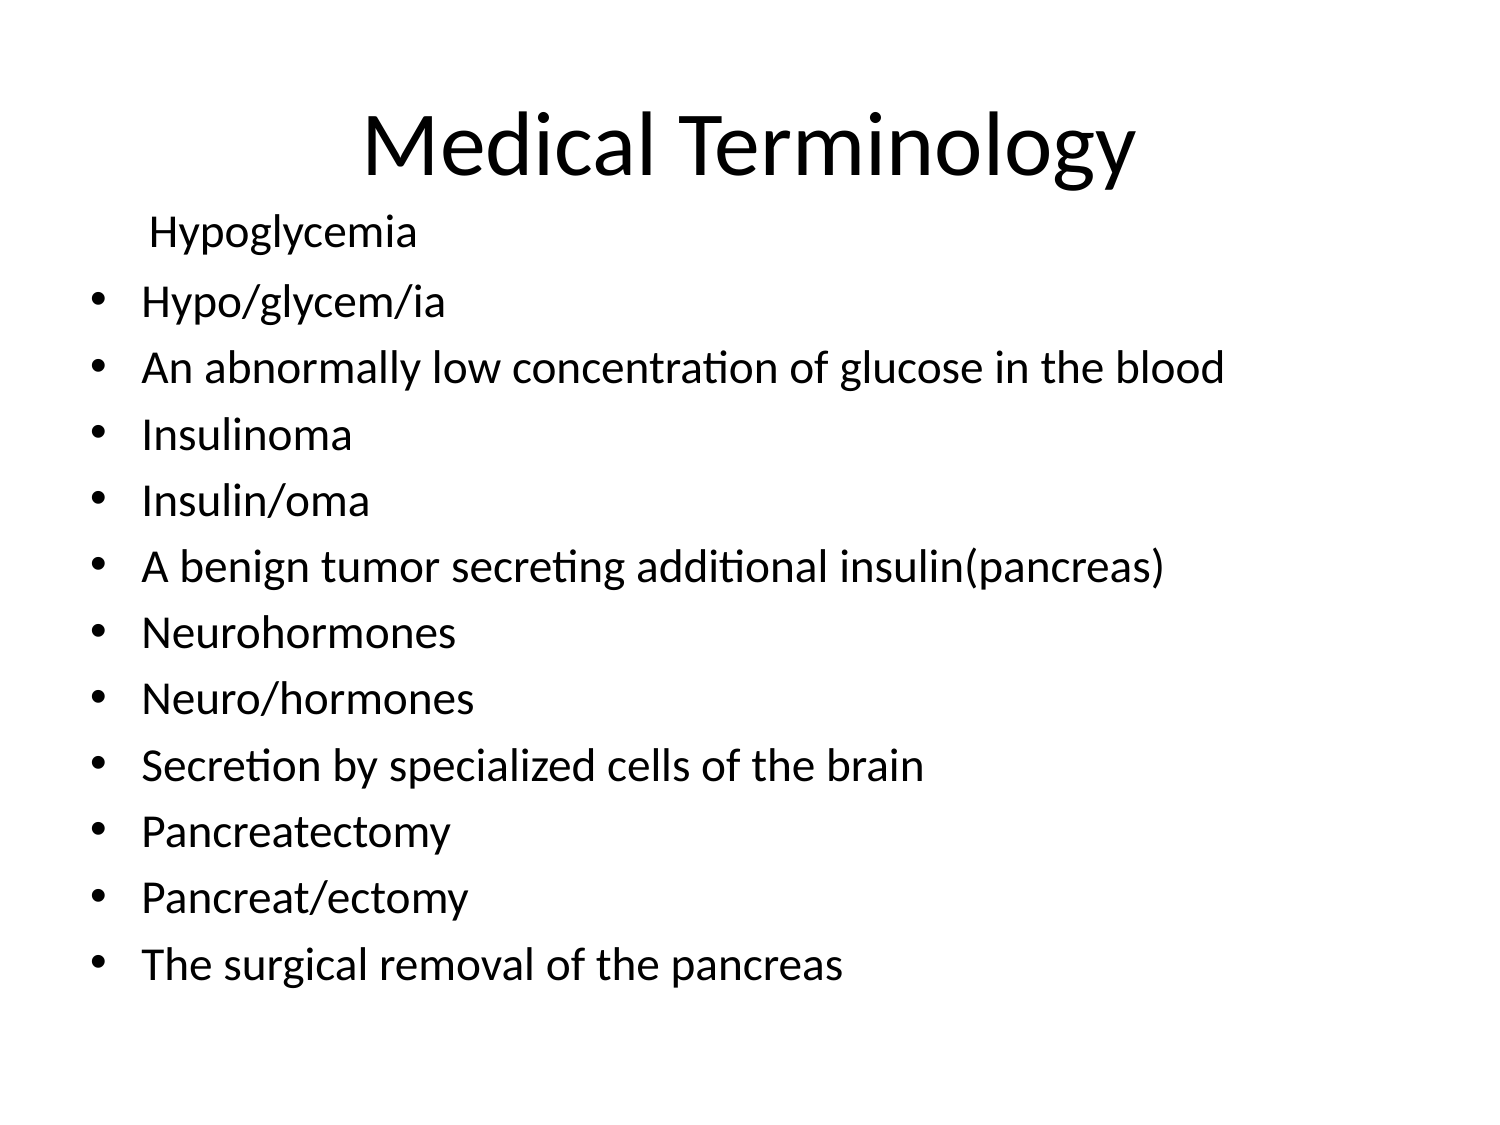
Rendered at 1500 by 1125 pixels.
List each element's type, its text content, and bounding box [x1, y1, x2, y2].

title Medical Terminology [75, 45, 1425, 174]
list Hypoglycemia Hypo/glycem/ia An abnormally low concentration of glucose in the blood Insulinoma Insulin/oma A benign tumor secreting additional insulin(pancreas) Neurohormones Neuro/hormones Secretion by specialized cells of the brain Pancreatectomy Pancreat/ectomy The surgical removal of the pancreas [75, 174, 1425, 1125]
